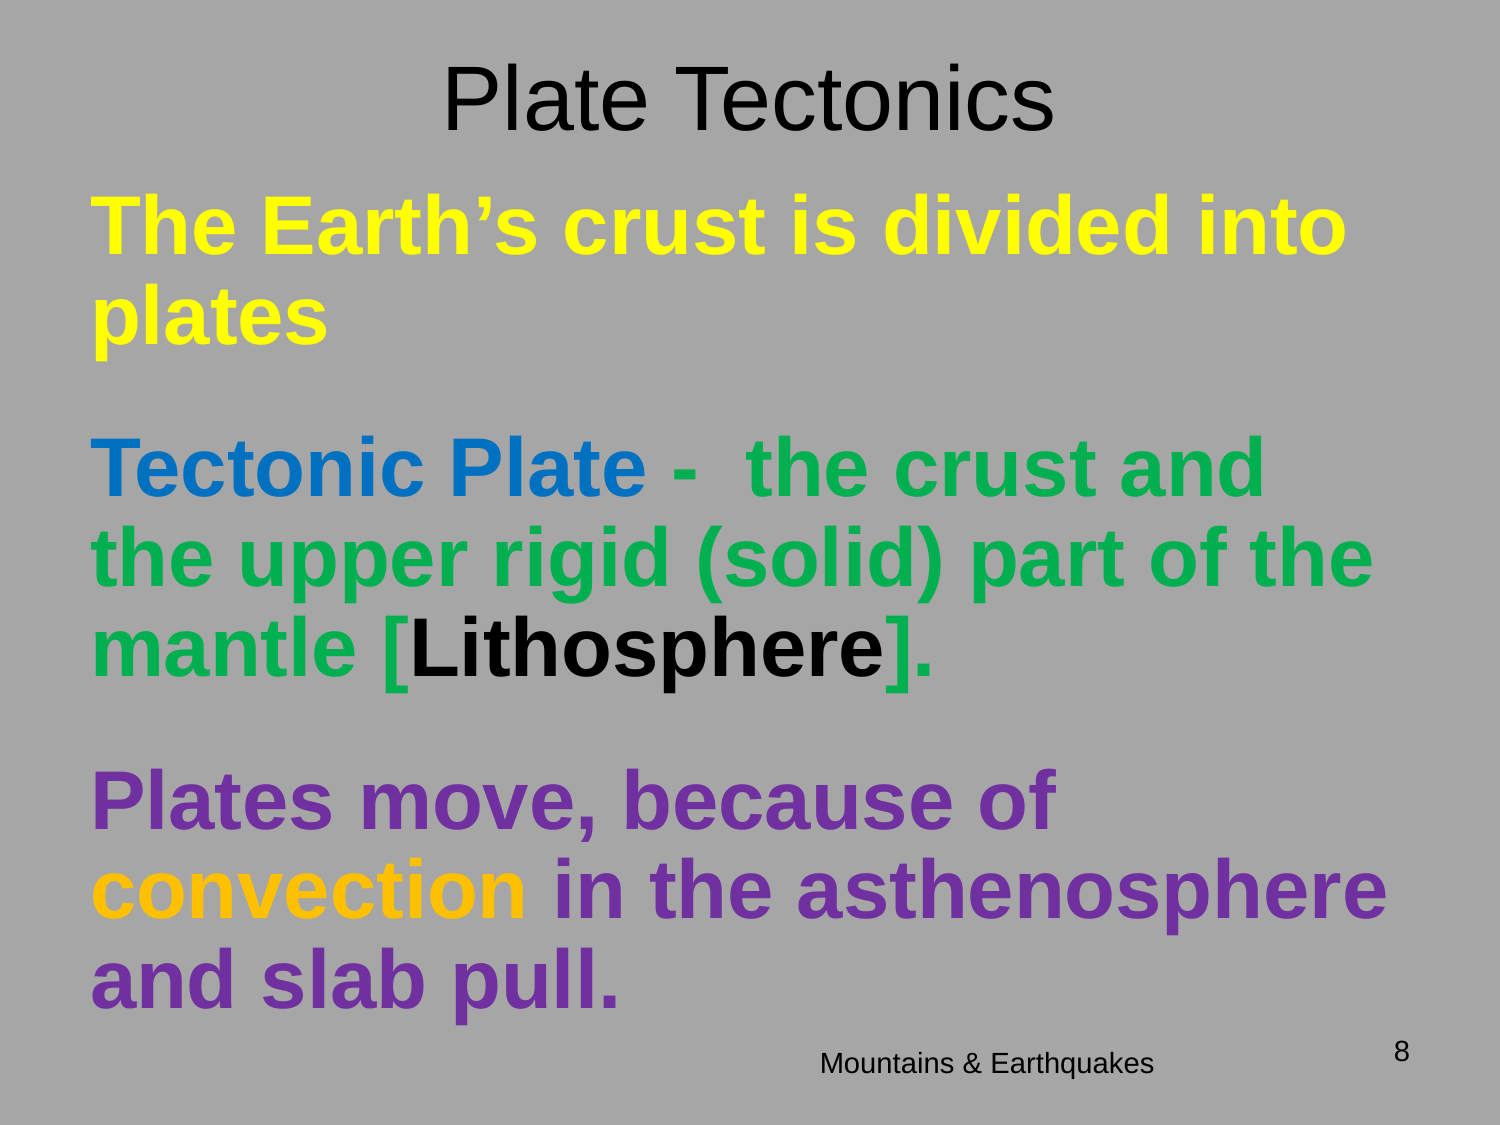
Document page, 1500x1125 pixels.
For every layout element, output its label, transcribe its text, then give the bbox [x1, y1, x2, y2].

title Plate Tectonics [75, 0, 1425, 174]
footer Mountains & Earthquakes [750, 1037, 1225, 1116]
list The Earth’s crust is divided into plates Tectonic Plate - the crust and the upper rigid (solid) part of the mantle [Lithosphere]. Plates move, because of convection in the asthenosphere and slab pull. [75, 174, 1425, 1050]
slide_number 8 [1074, 1024, 1425, 1103]
